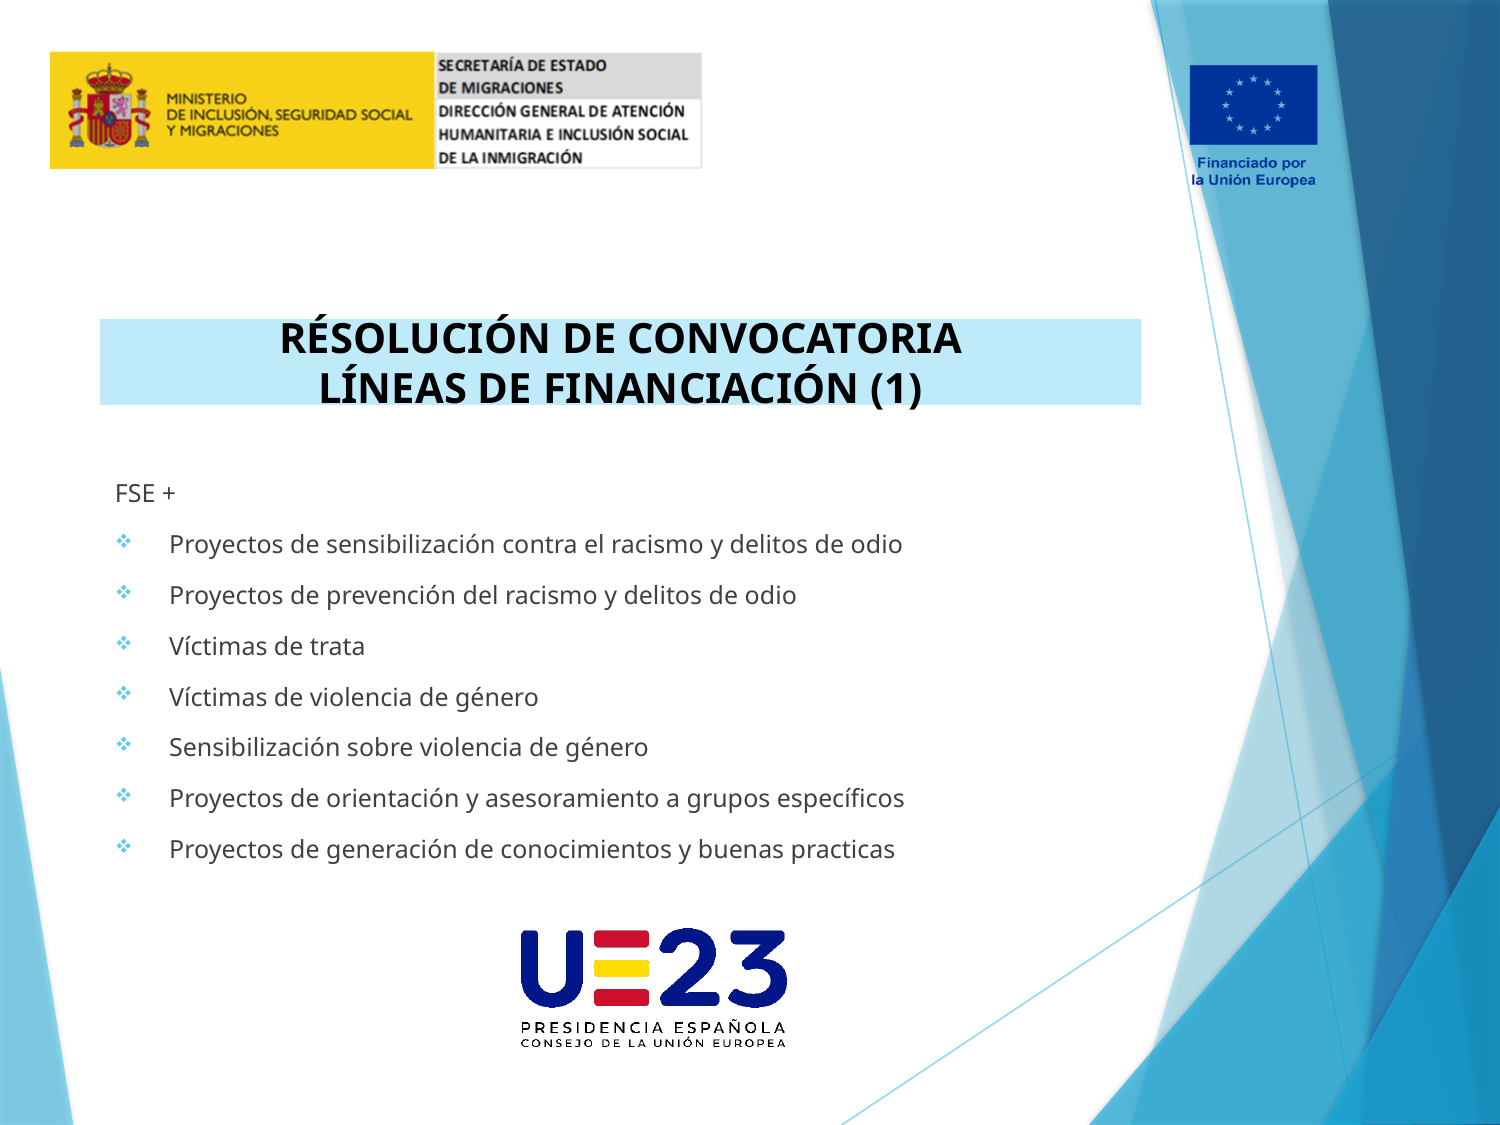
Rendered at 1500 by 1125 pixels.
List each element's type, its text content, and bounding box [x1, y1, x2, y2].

picture [520, 928, 787, 1048]
list FSE + Proyectos de sensibilización contra el racismo y delitos de odio Proyectos de prevención del racismo y delitos de odio Víctimas de trata Víctimas de violencia de género Sensibilización sobre violencia de género Proyectos de orientación y asesoramiento a grupos específicos Proyectos de generación de conocimientos y buenas practicas [99, 460, 1142, 882]
picture [49, 49, 703, 169]
picture [1174, 49, 1332, 200]
title RÉSOLUCIÓN DE CONVOCATORIA LÍNEAS DE FINANCIACIÓN (1) [99, 318, 1142, 405]
